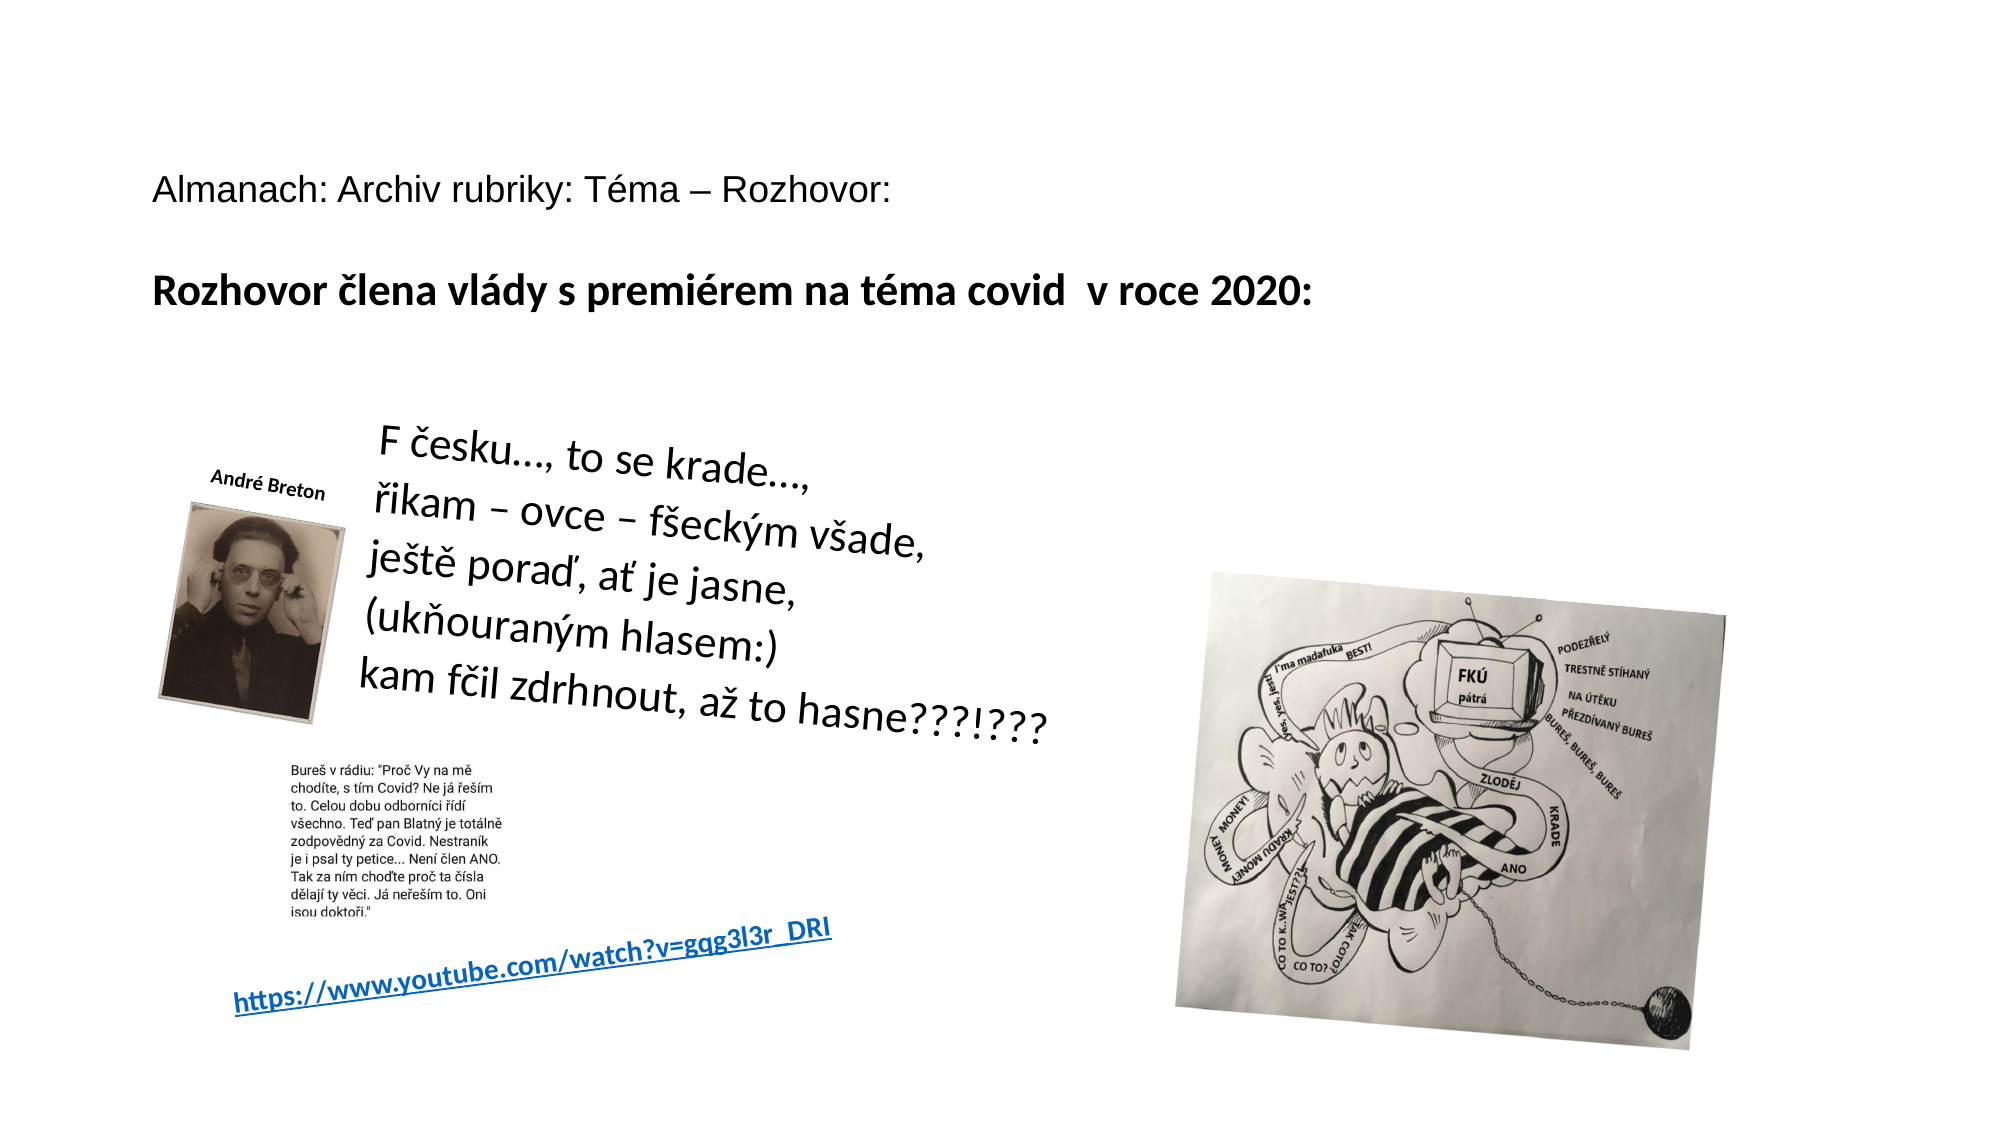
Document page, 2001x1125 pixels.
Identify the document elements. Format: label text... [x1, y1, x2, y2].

text_box https://www.youtube.com/watch?v=gqg3l3r_DRI [215, 880, 986, 1073]
picture [283, 760, 505, 918]
list F česku…, to se krade…, řikam – ovce – fšeckým všade, ještě poraď, ať je jasne, (ukňouraným hlasem:) kam fčil zdrhnout, až to hasne???!??? [261, 400, 1178, 849]
picture [158, 502, 345, 724]
picture [1174, 571, 1728, 1052]
text_box Almanach: Archiv rubriky: Téma – Rozhovor: [137, 157, 948, 262]
text_box André Breton [193, 452, 345, 516]
title Rozhovor člena vlády s premiérem na téma covid v roce 2020: [137, 258, 1863, 400]
